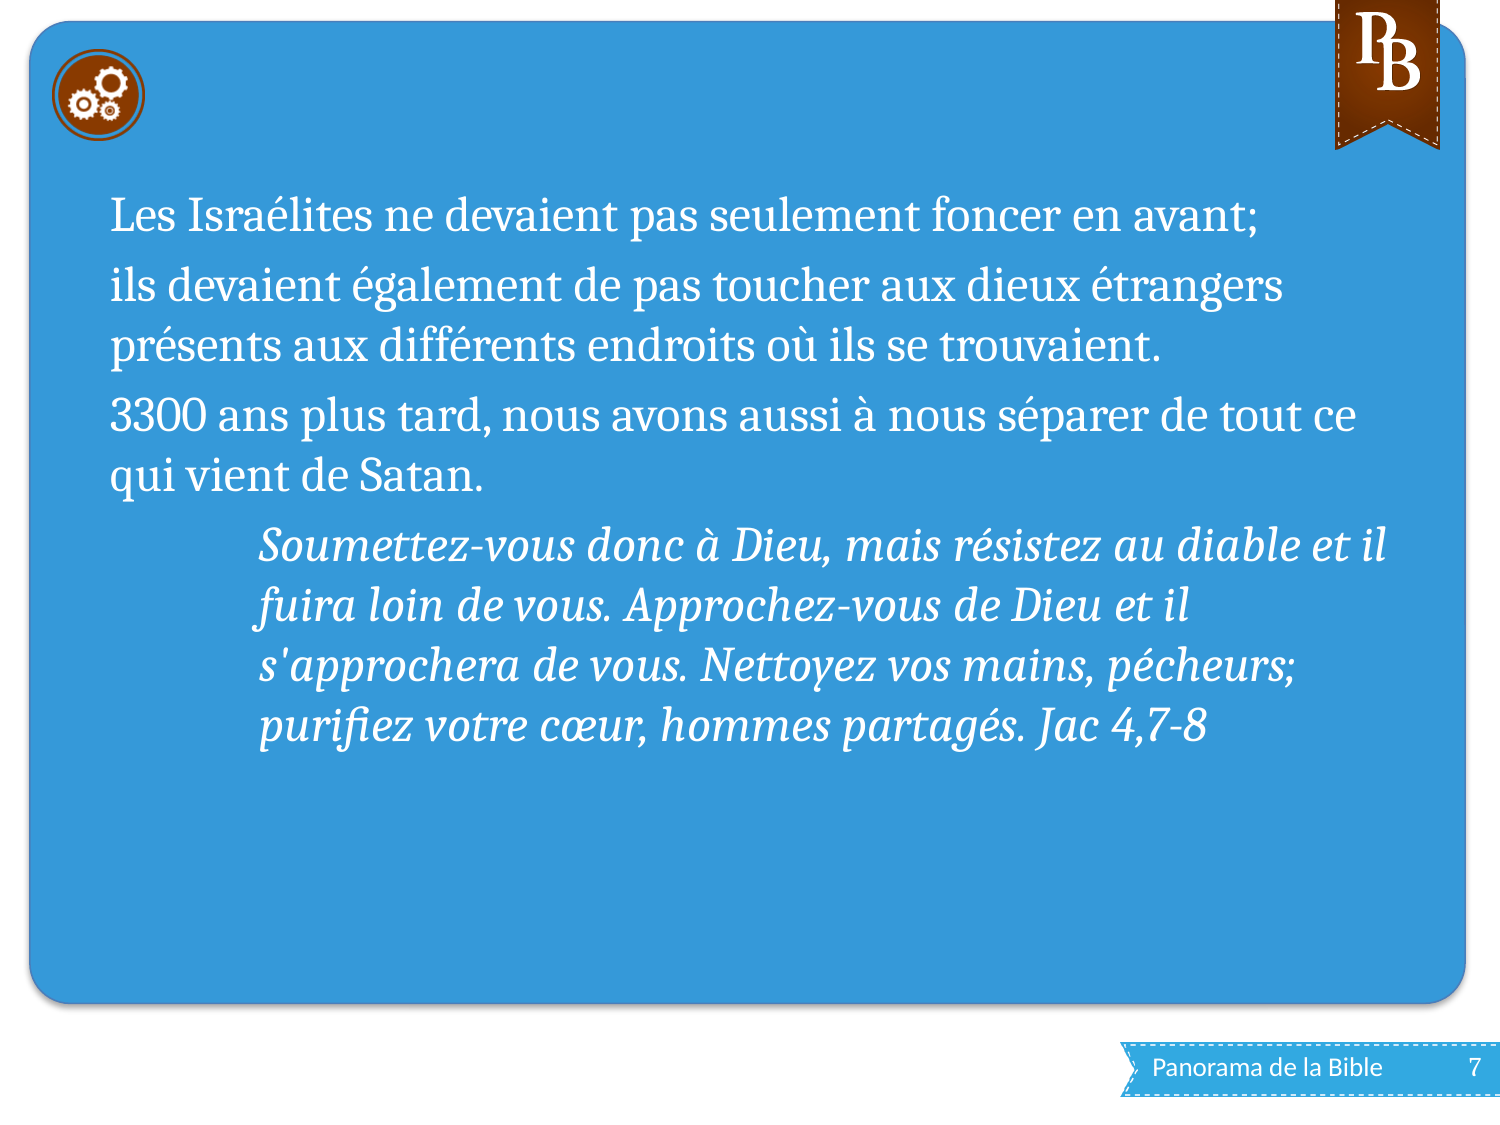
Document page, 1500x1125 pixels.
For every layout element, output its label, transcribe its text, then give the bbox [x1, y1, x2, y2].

picture [52, 49, 145, 142]
picture [1335, 0, 1440, 150]
picture [1120, 1042, 1500, 1097]
list Les Israélites ne devaient pas seulement foncer en avant; ils devaient également de pas toucher aux dieux étrangers présents aux différents endroits où ils se trouvaient. 3300 ans plus tard, nous avons aussi à nous séparer de tout ce qui vient de Satan. Soumettez-vous donc à Dieu, mais résistez au diable et il fuira loin de vous. Approchez-vous de Dieu et il s'approchera de vous. Nettoyez vos mains, pécheurs; purifiez votre cœur, hommes partagés. Jac 4,7-8 [95, 173, 1444, 984]
